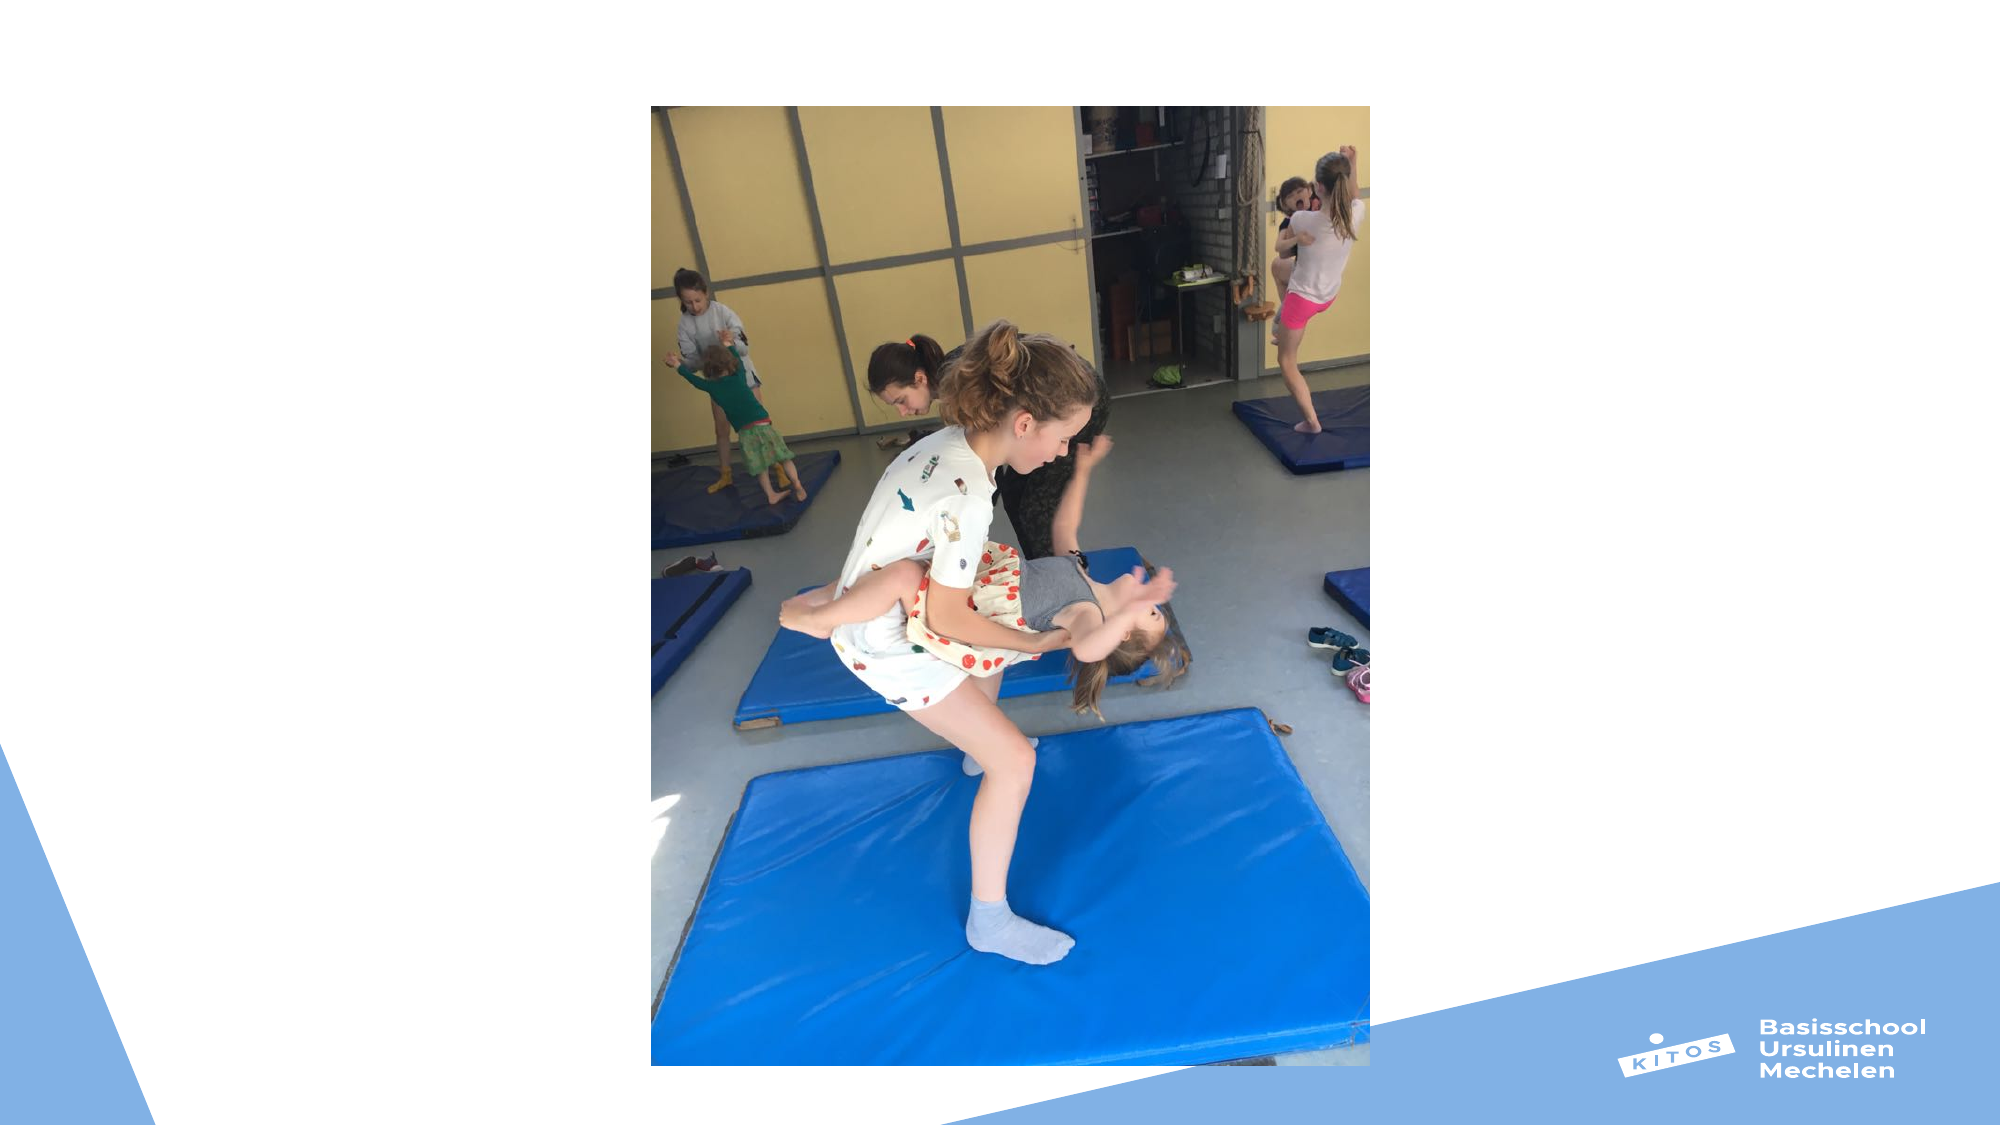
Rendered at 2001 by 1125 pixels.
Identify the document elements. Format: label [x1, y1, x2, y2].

list [650, 106, 1370, 1066]
